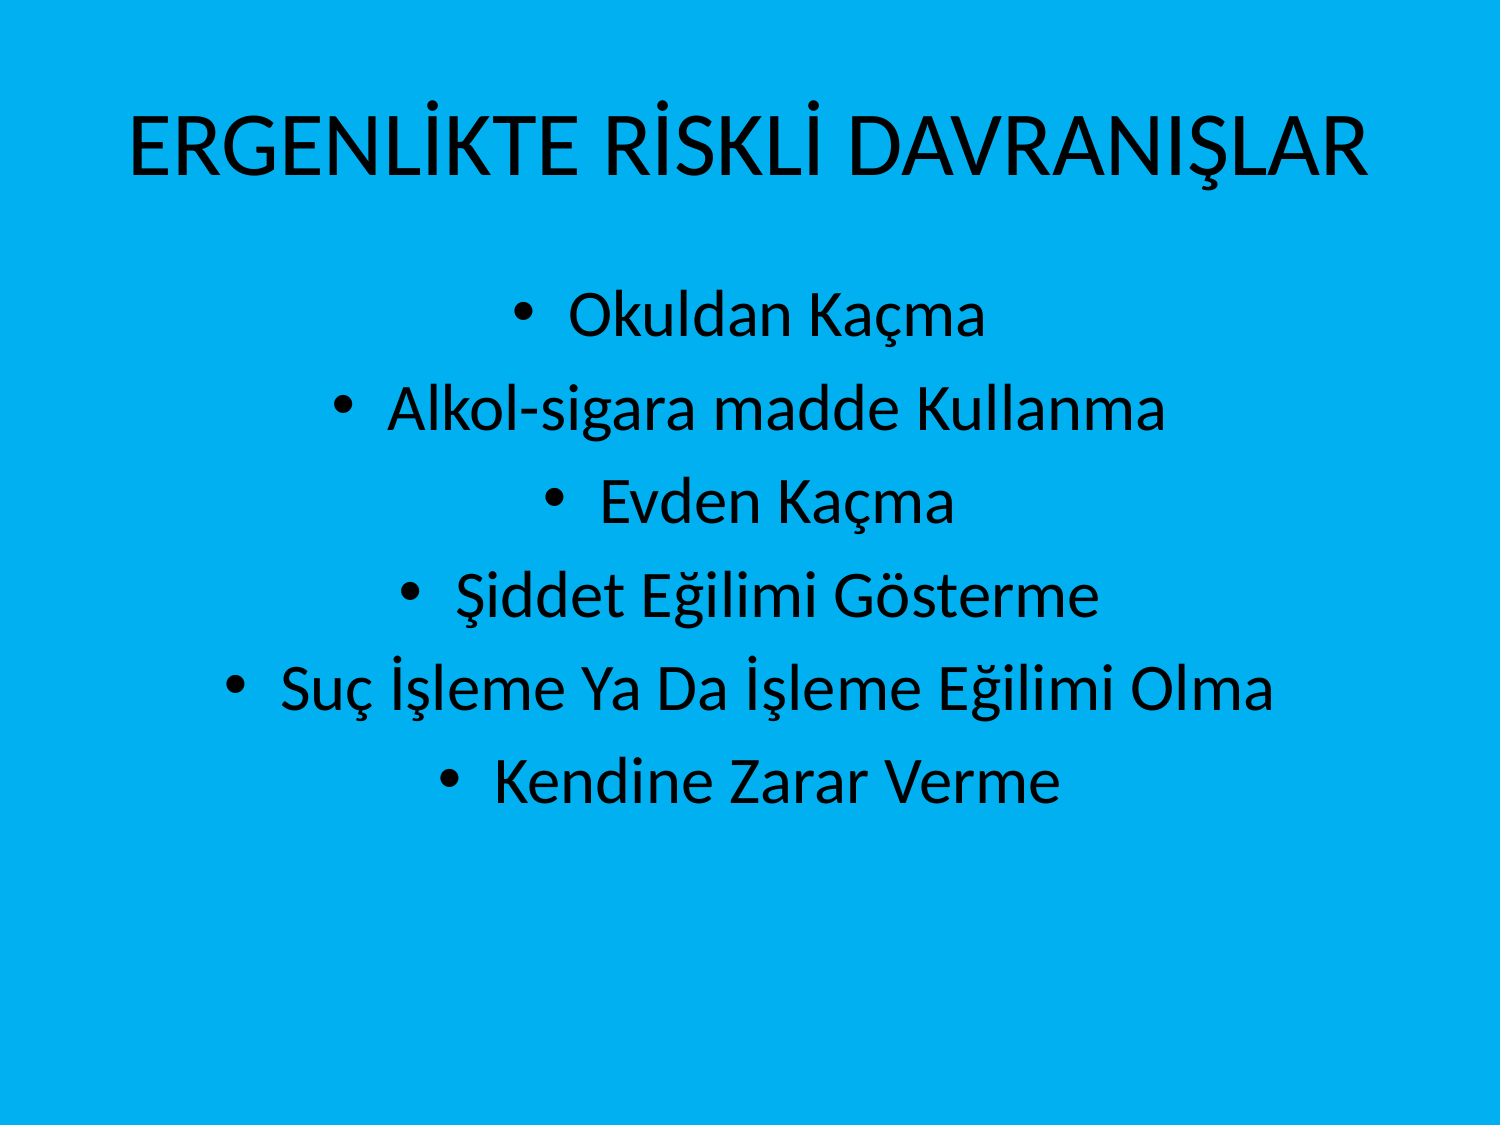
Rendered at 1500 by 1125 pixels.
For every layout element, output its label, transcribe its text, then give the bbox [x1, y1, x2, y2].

title ERGENLİKTE RİSKLİ DAVRANIŞLAR [75, 45, 1425, 233]
list Okuldan Kaçma Alkol-sigara madde Kullanma Evden Kaçma Şiddet Eğilimi Gösterme Suç İşleme Ya Da İşleme Eğilimi Olma Kendine Zarar Verme [75, 262, 1425, 1005]
